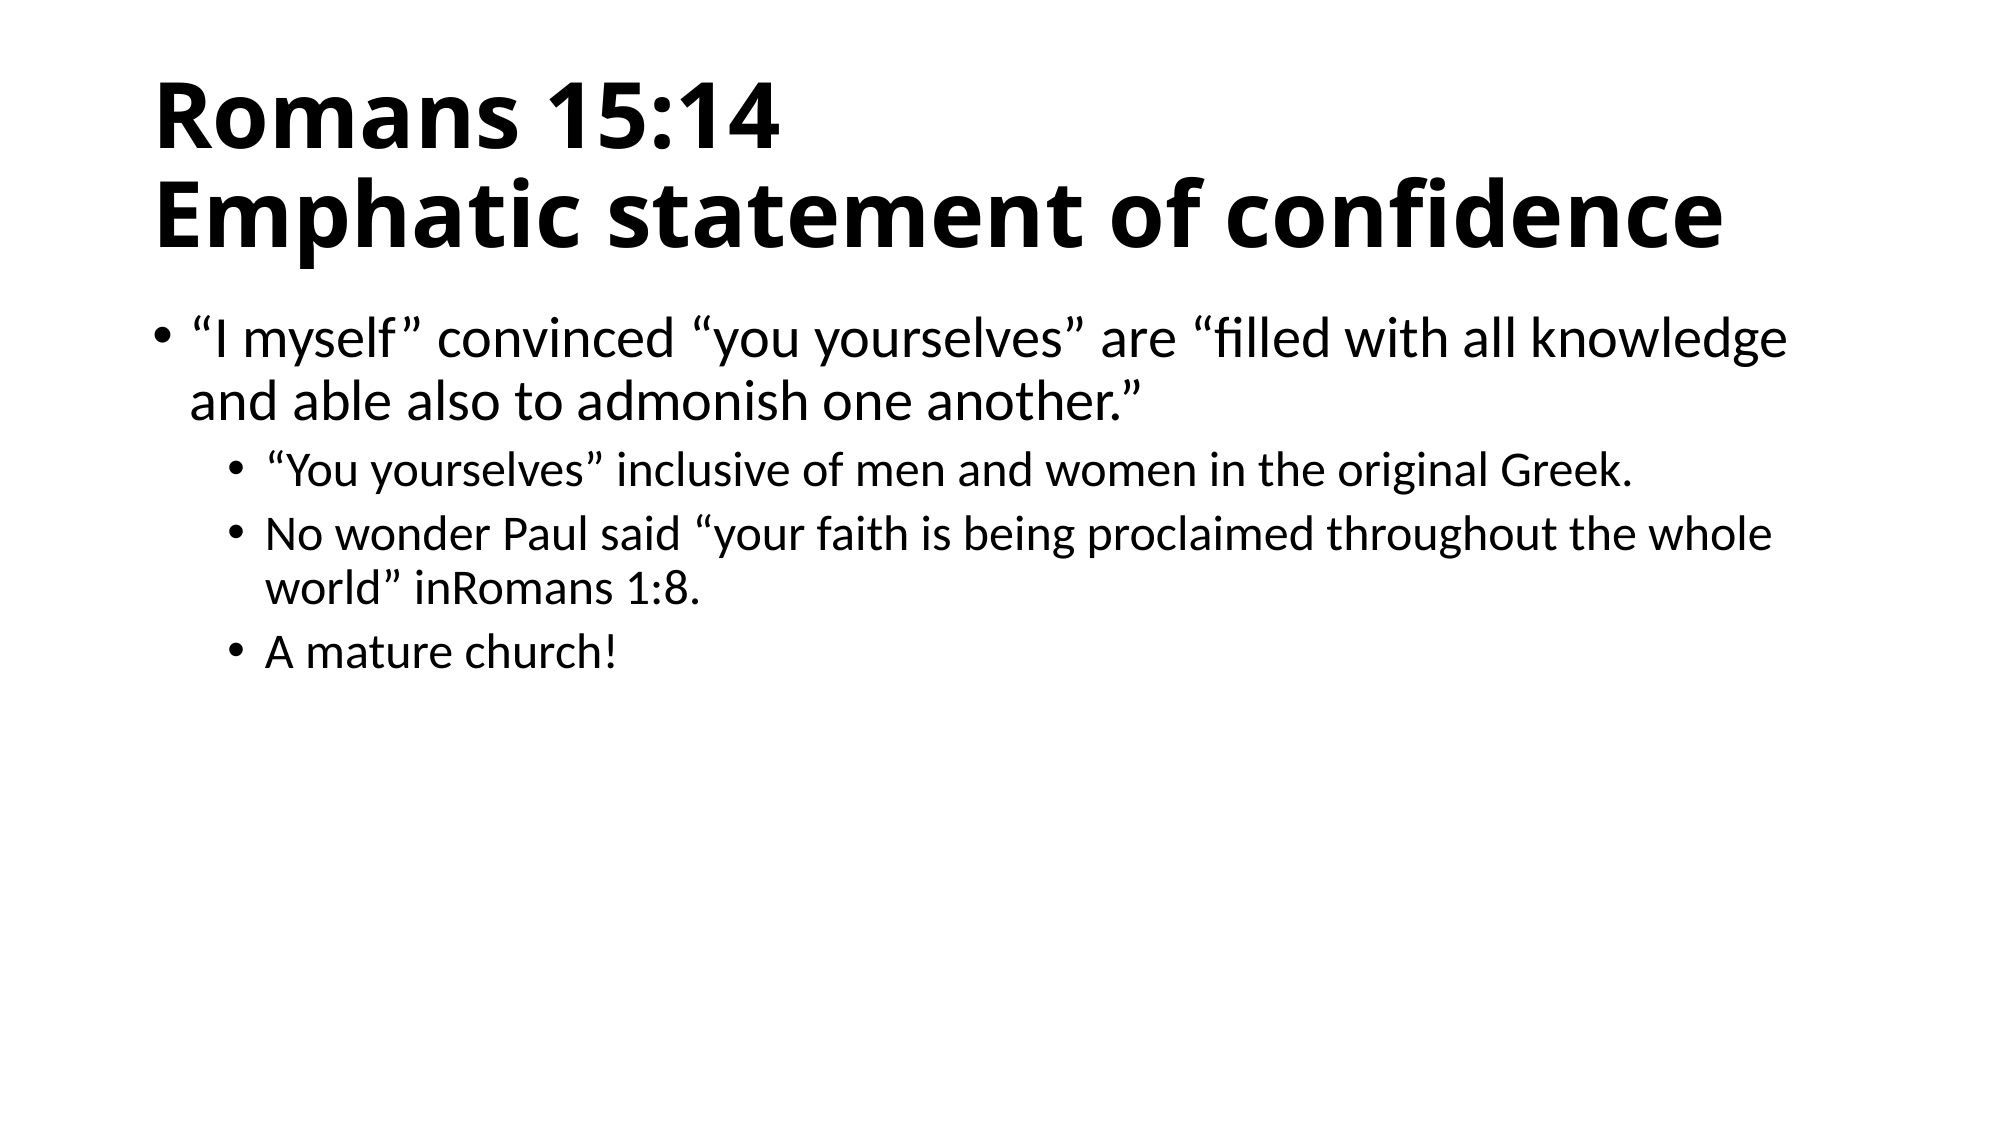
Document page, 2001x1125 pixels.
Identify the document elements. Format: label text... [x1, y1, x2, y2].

title Romans 15:14 Emphatic statement of confidence [137, 59, 1863, 278]
list “I myself” convinced “you yourselves” are “filled with all knowledge and able also to admonish one another.” “You yourselves” inclusive of men and women in the original Greek. No wonder Paul said “your faith is being proclaimed throughout the whole world” inRomans 1:8. A mature church! [137, 299, 1863, 1014]
